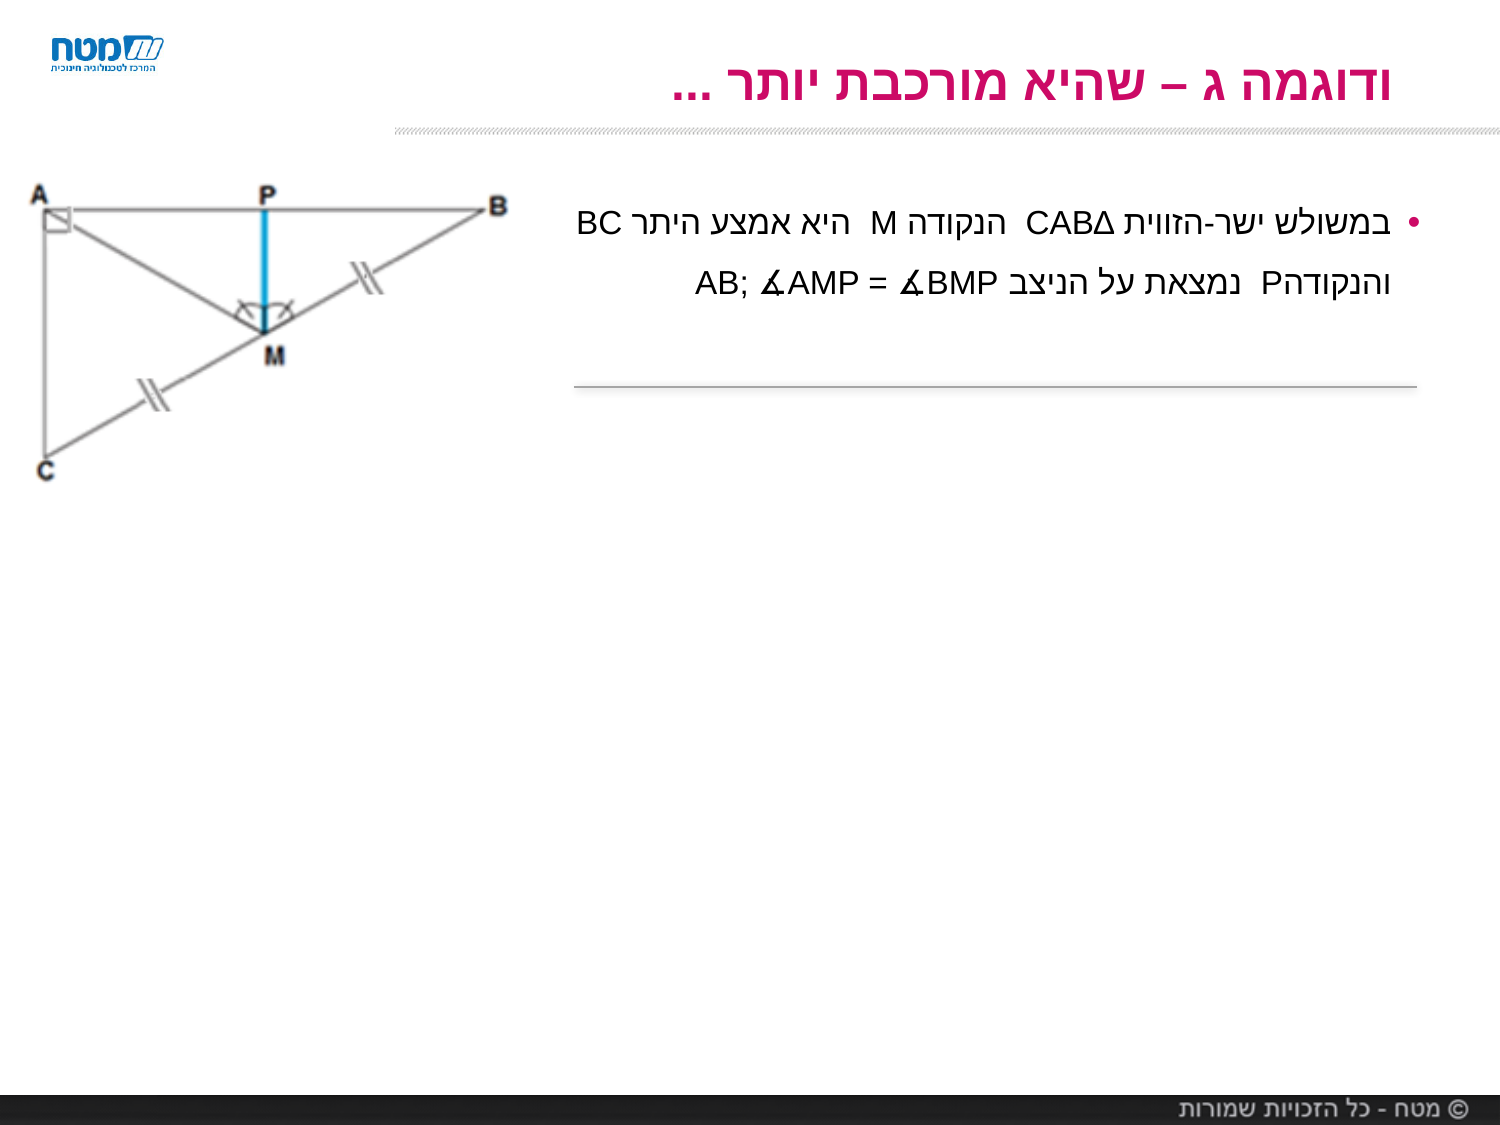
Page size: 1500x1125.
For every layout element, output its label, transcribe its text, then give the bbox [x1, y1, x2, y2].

picture [395, 125, 1500, 139]
picture [41, 31, 165, 79]
title ודוגמה ג – שהיא מורכבת יותר ... [148, 51, 1409, 111]
picture [0, 174, 525, 493]
list במשולש ישר-הזווית ∆CAB הנקודה M היא אמצע היתר BC והנקודהP נמצאת על הניצב AB; ∡AMP = ∡BMP [84, 174, 1436, 924]
